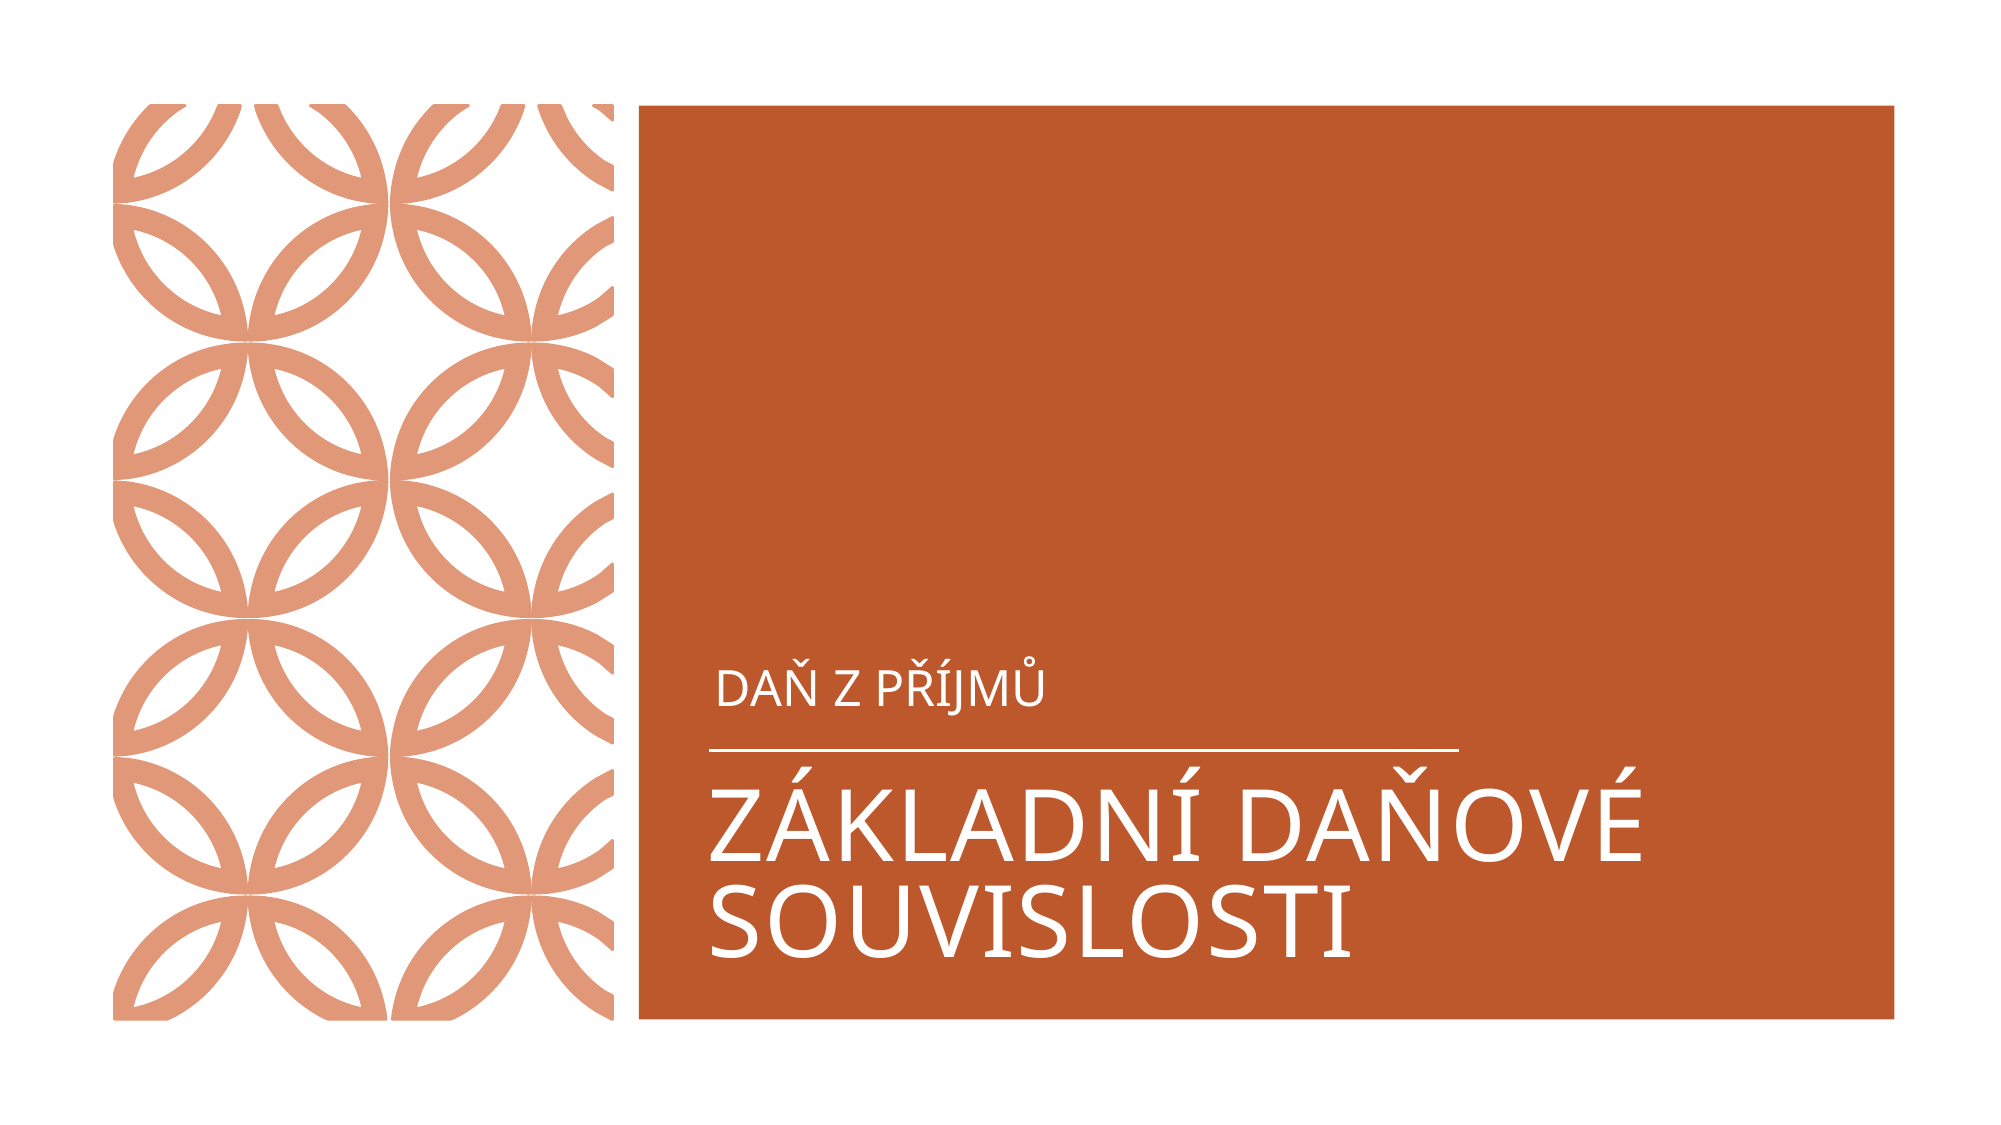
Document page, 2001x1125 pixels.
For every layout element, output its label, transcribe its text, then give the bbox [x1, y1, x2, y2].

text_box [0, 0, 2000, 1125]
text_box [638, 104, 1896, 1021]
title Základní daňové souvislosti [692, 776, 1842, 982]
text_box [113, 104, 614, 1021]
list DAŇ Z PŘÍJMŮ [692, 158, 1842, 725]
